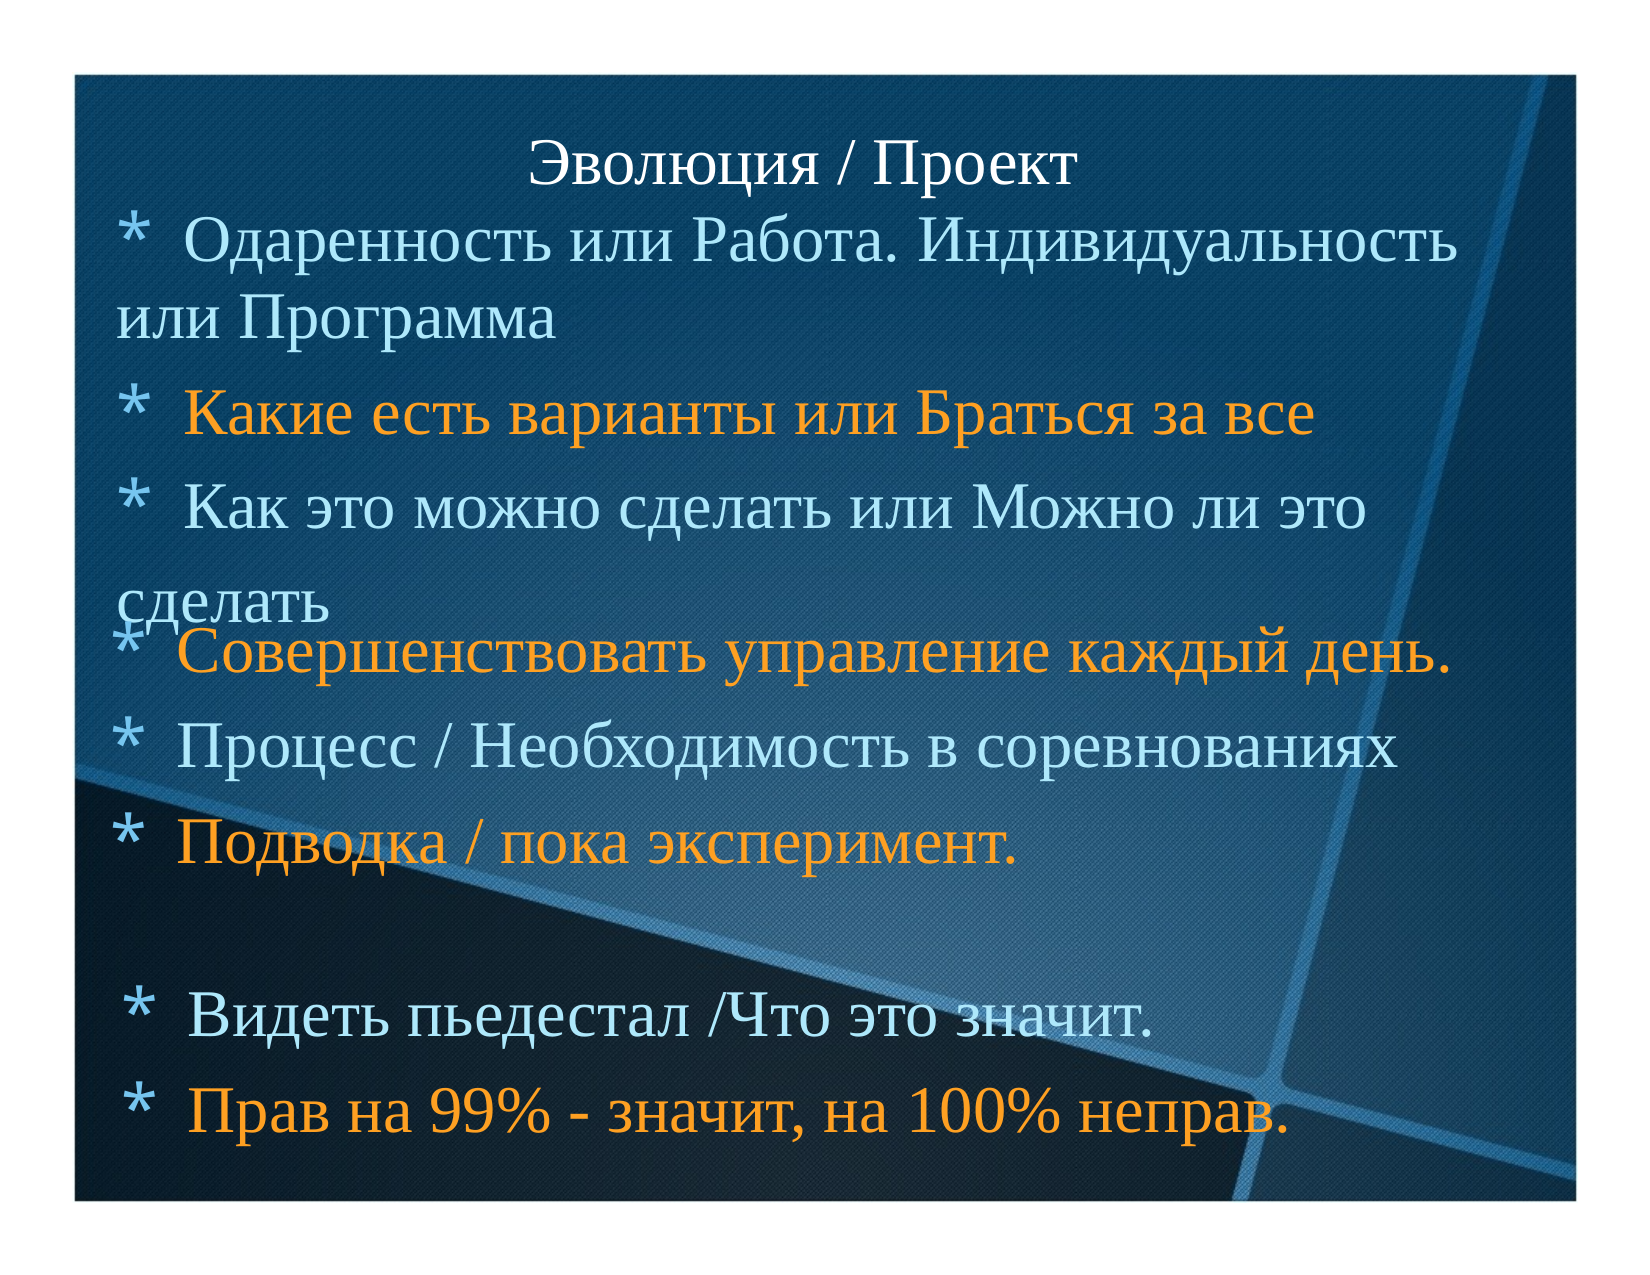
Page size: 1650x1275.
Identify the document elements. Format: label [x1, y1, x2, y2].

picture [72, 72, 1578, 1203]
